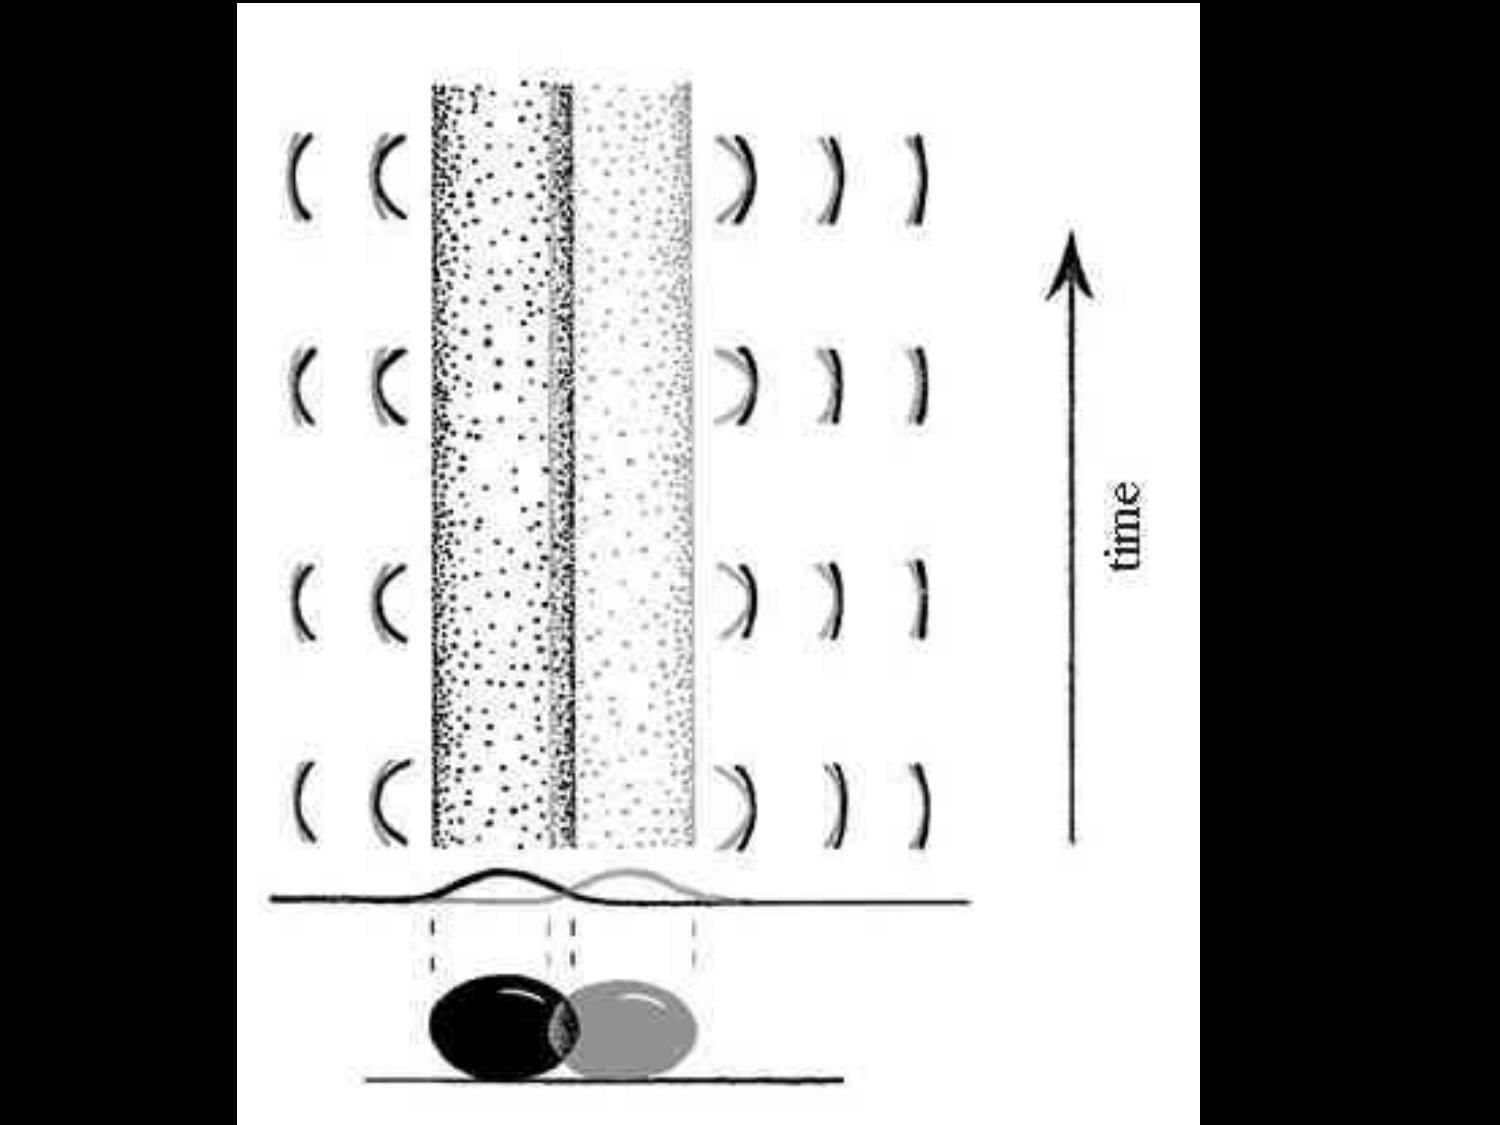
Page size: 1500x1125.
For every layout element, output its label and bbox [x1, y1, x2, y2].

picture [237, 3, 1201, 1125]
